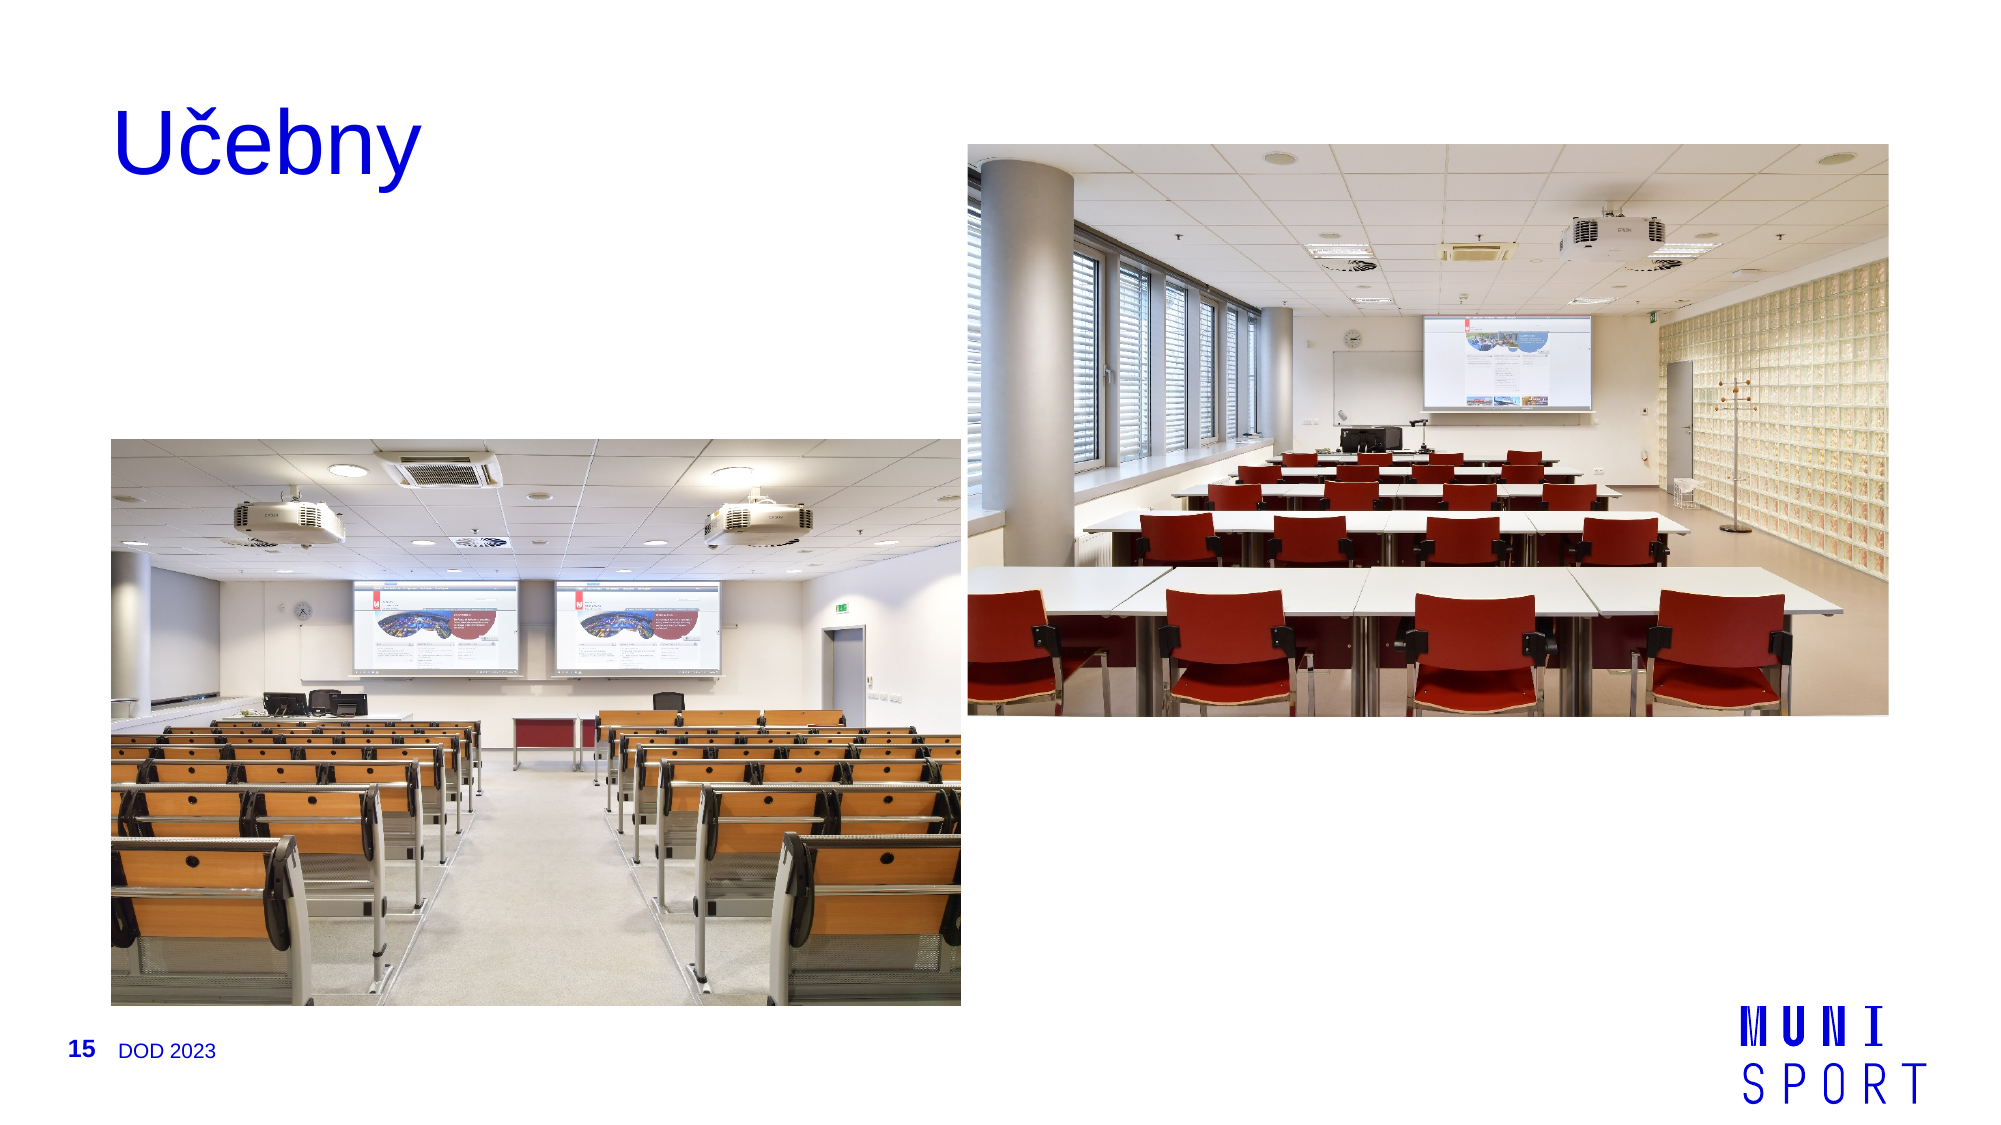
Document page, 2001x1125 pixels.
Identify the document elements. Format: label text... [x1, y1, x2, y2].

picture [967, 144, 1889, 717]
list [111, 439, 961, 1006]
title [118, 118, 1883, 193]
slide_number 15 [67, 1021, 119, 1063]
list Učebny [111, 144, 118, 187]
footer DOD 2023 [119, 1021, 1418, 1063]
